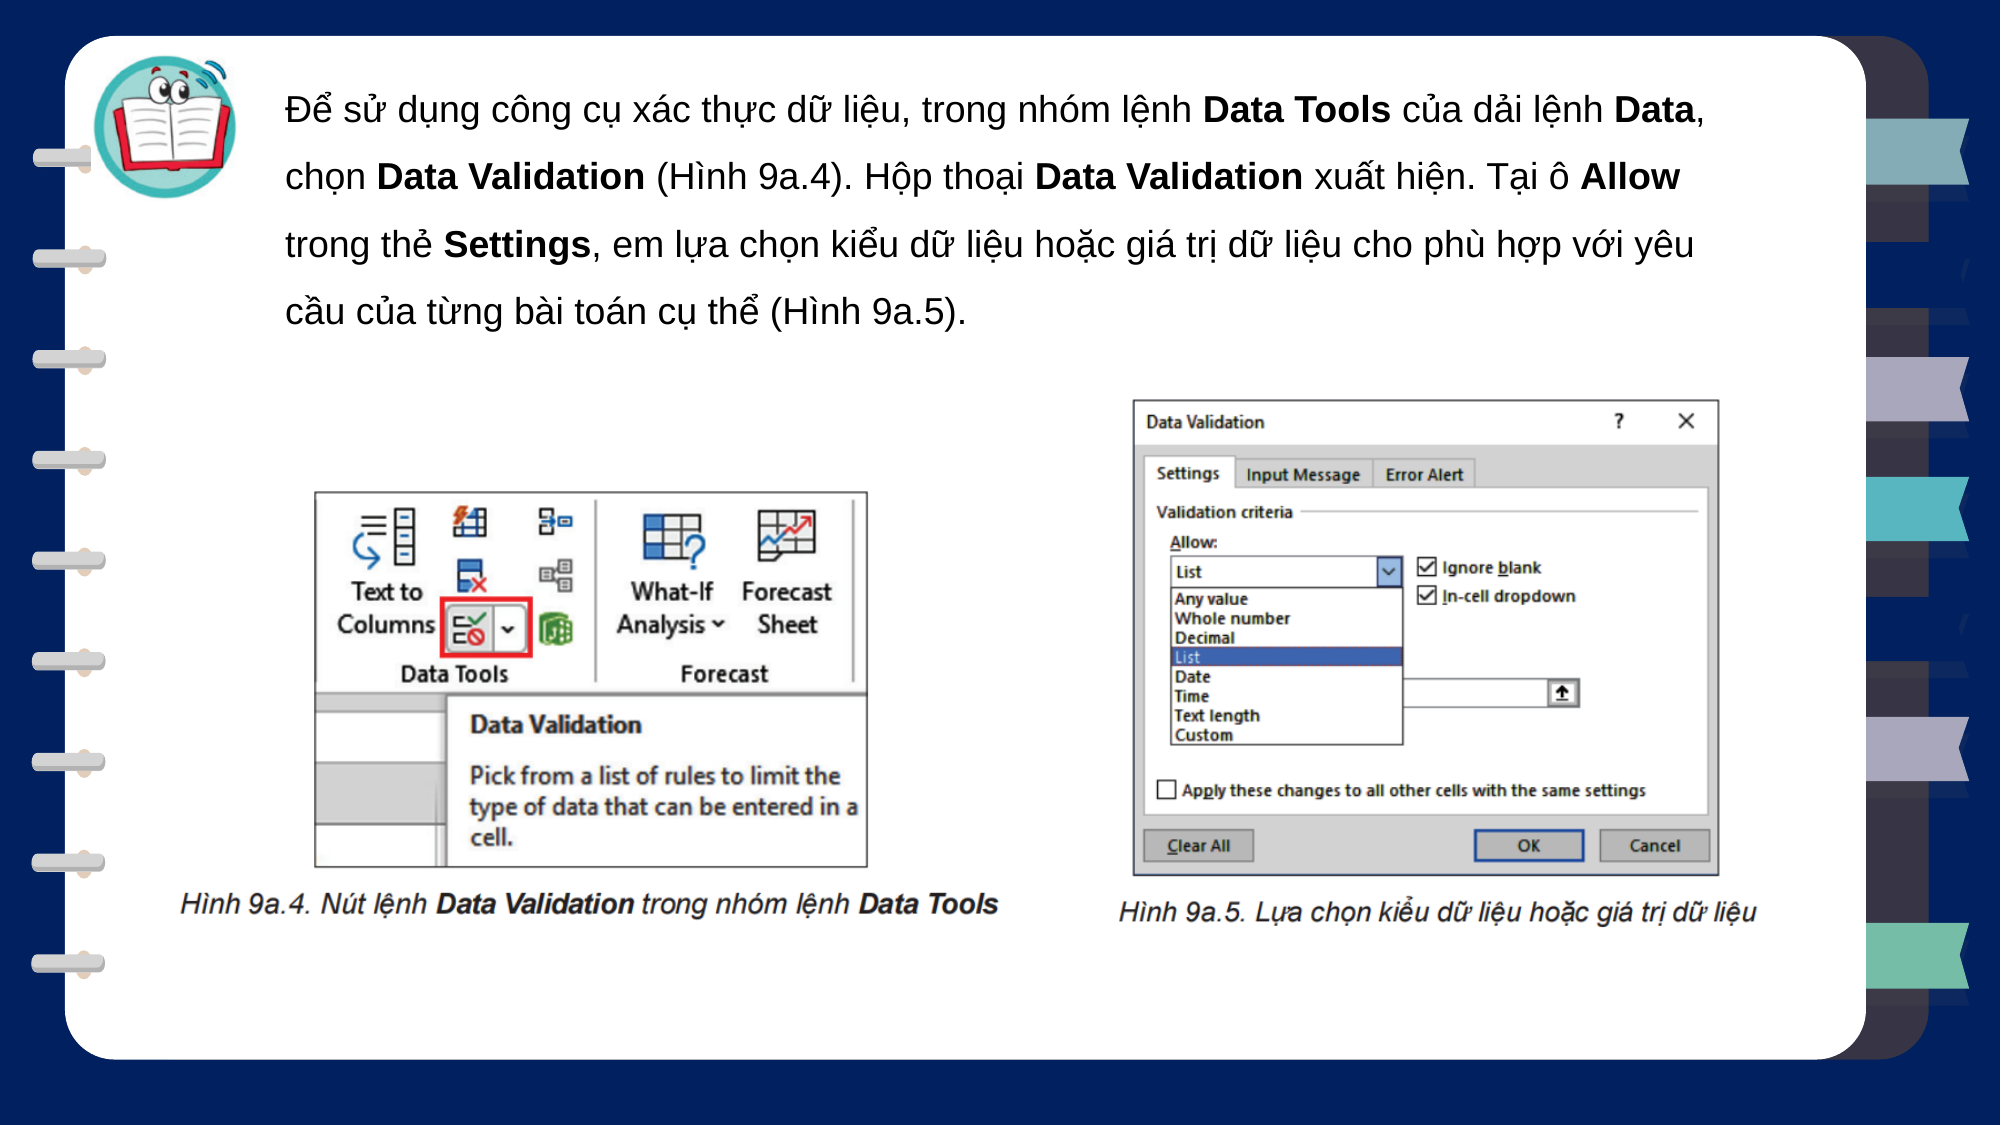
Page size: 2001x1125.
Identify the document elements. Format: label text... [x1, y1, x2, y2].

picture [107, 384, 1803, 947]
picture [91, 54, 238, 201]
text_box Để sử dụng công cụ xác thực dữ liệu, trong nhóm lệnh Data Tools của dải lệnh Data, chọn Data Validation (Hình 9a.4). Hộp thoại Data Validation xuất hiện. Tại ô Allow trong thẻ Settings, em lựa chọn kiểu dữ liệu hoặc giá trị dữ liệu cho phù hợp với yêu cầu của từng bài toán cụ thể (Hình 9a.5). [270, 54, 1829, 340]
